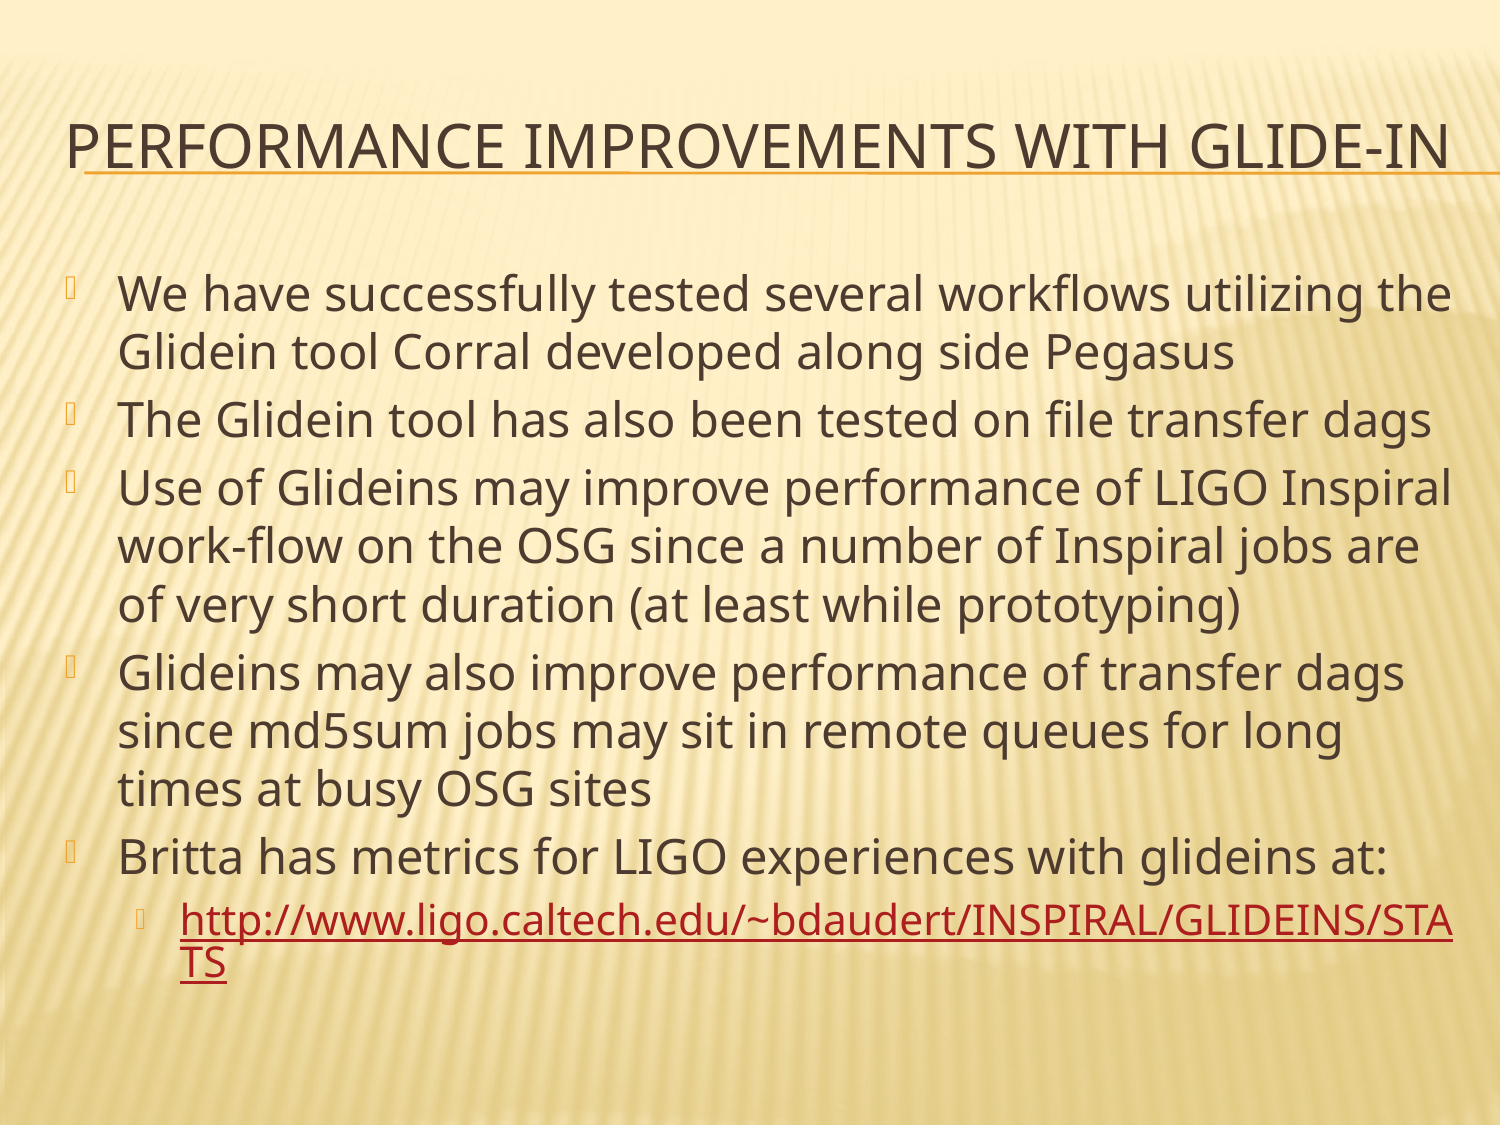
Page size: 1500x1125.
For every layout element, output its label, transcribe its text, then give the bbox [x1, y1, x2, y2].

list We have successfully tested several workflows utilizing the Glidein tool Corral developed along side Pegasus The Glidein tool has also been tested on file transfer dags Use of Glideins may improve performance of LIGO Inspiral work-flow on the OSG since a number of Inspiral jobs are of very short duration (at least while prototyping) Glideins may also improve performance of transfer dags since md5sum jobs may sit in remote queues for long times at busy OSG sites Britta has metrics for LIGO experiences with glideins at: http://www.ligo.caltech.edu/~bdaudert/INSPIRAL/GLIDEINS/STATS [50, 254, 1475, 998]
title Performance improvements with Glide-IN [50, 75, 1475, 213]
